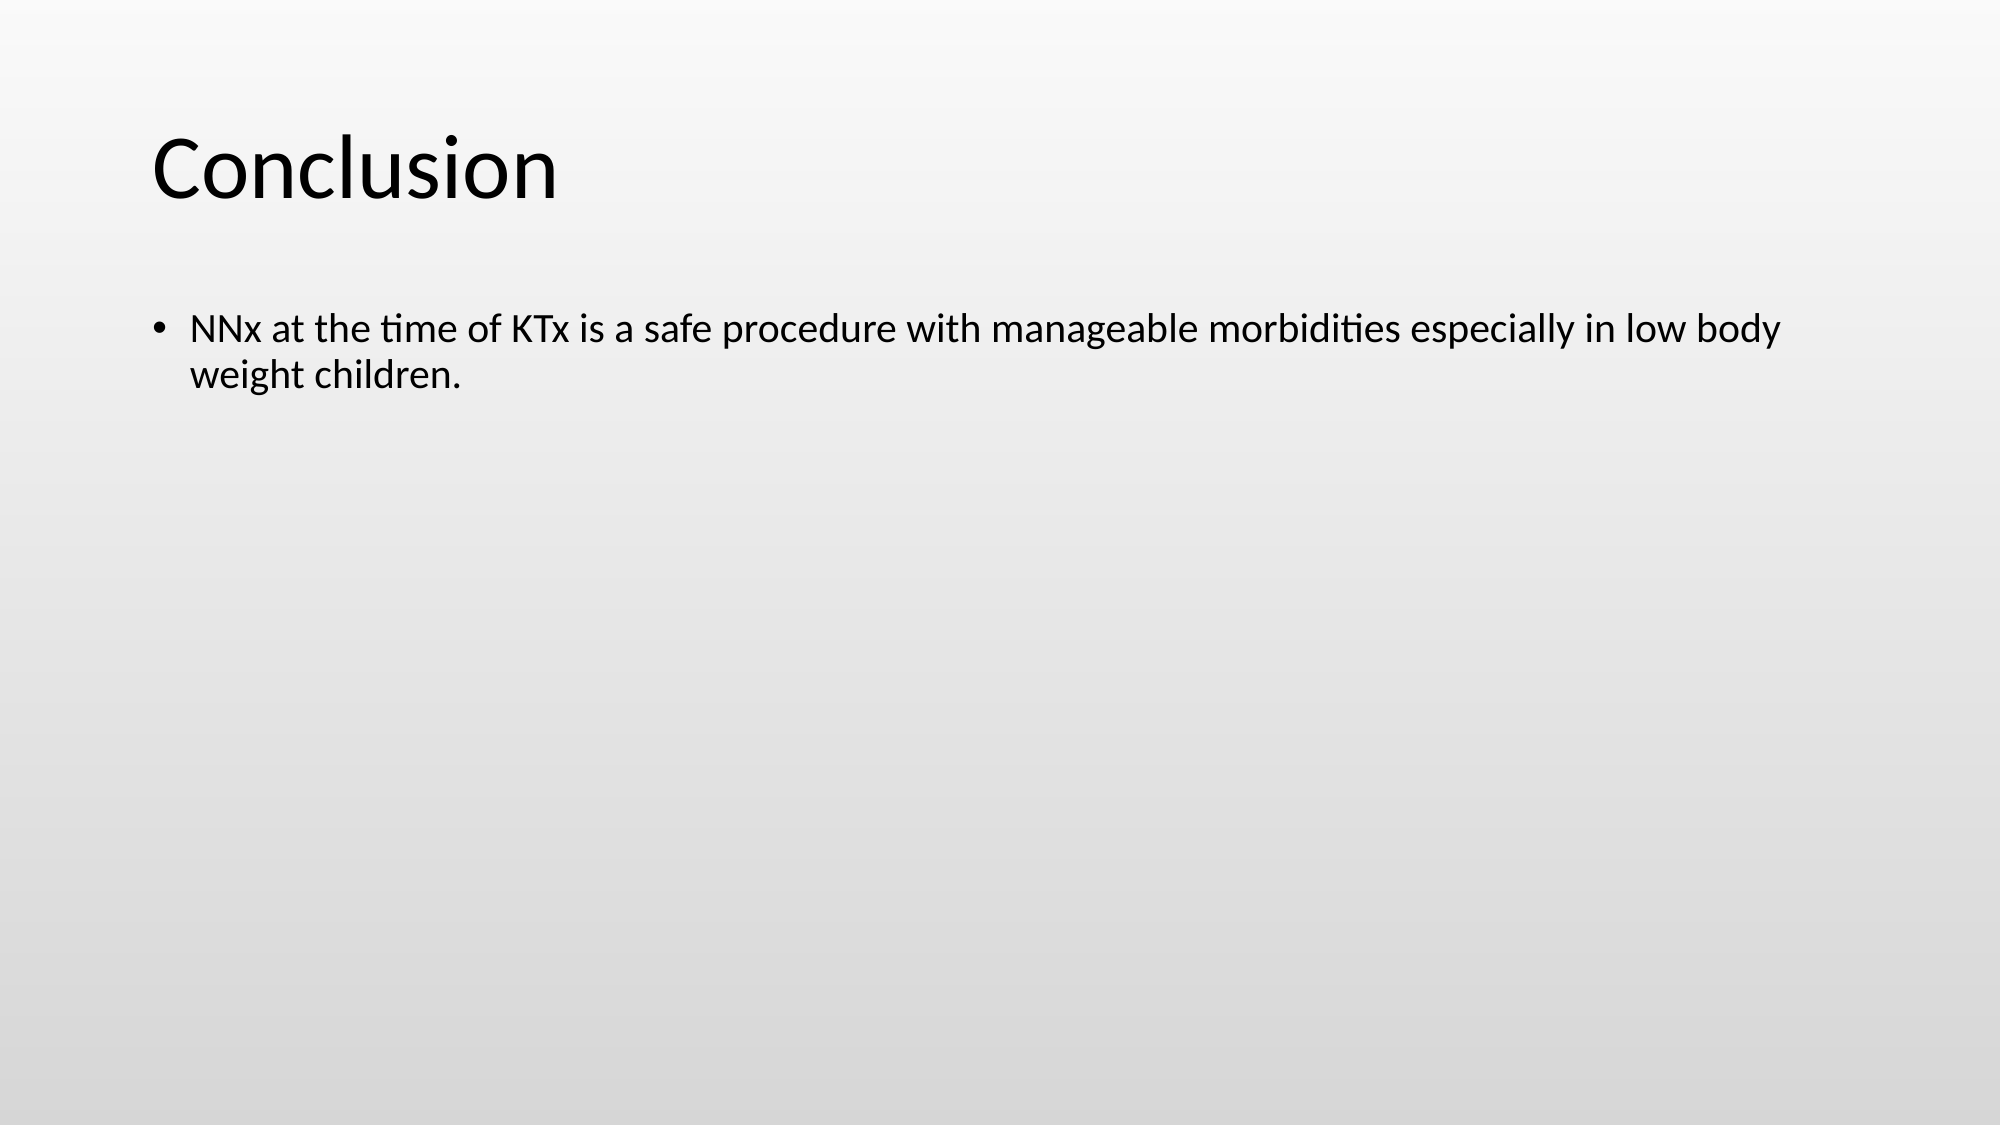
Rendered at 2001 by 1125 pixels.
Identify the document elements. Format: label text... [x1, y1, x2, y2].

list NNx at the time of KTx is a safe procedure with manageable morbidities especially in low body weight children. [137, 299, 1863, 1014]
title Conclusion [137, 59, 1863, 278]
